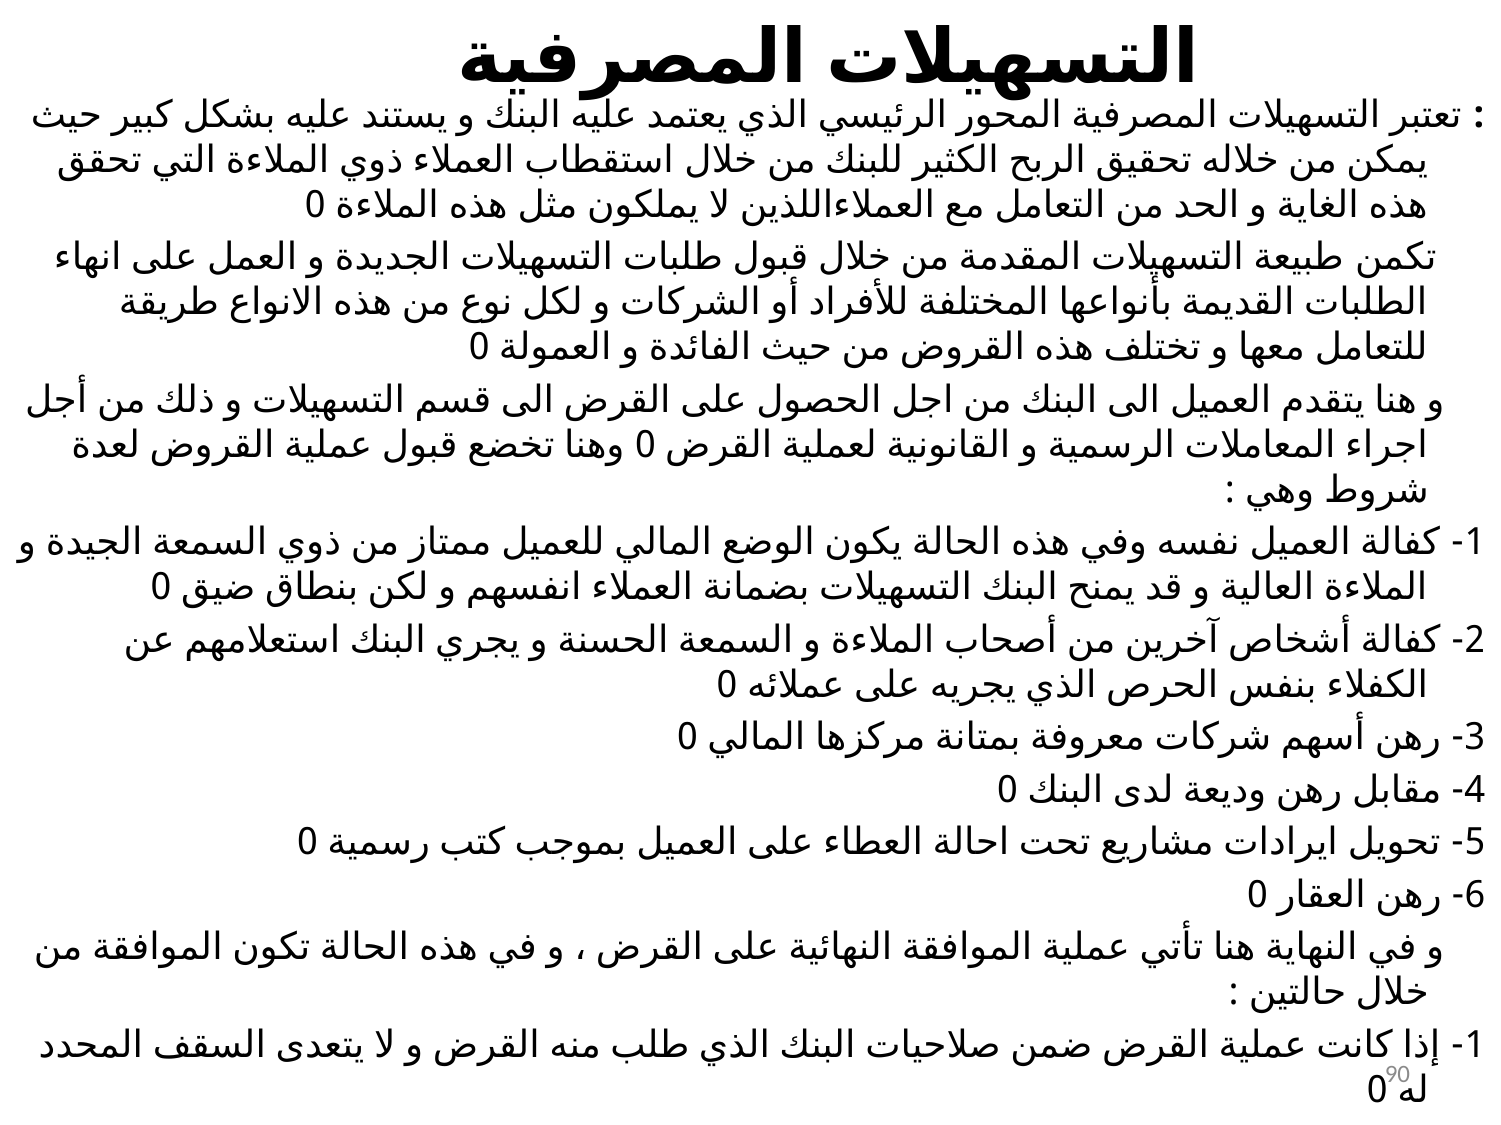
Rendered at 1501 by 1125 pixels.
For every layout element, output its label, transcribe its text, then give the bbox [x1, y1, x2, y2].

list : تعتبر التسهيلات المصرفية المحور الرئيسي الذي يعتمد عليه البنك و يستند عليه بشكل كبير حيث يمكن من خلاله تحقيق الربح الكثير للبنك من خلال استقطاب العملاء ذوي الملاءة التي تحقق هذه الغاية و الحد من التعامل مع العملاءاللذين لا يملكون مثل هذه الملاءة 0 تكمن طبيعة التسهيلات المقدمة من خلال قبول طلبات التسهيلات الجديدة و العمل على انهاء الطلبات القديمة بأنواعها المختلفة للأفراد أو الشركات و لكل نوع من هذه الانواع طريقة للتعامل معها و تختلف هذه القروض من حيث الفائدة و العمولة 0 و هنا يتقدم العميل الى البنك من اجل الحصول على القرض الى قسم التسهيلات و ذلك من أجل اجراء المعاملات الرسمية و القانونية لعملية القرض 0 وهنا تخضع قبول عملية القروض لعدة شروط وهي : 1- كفالة العميل نفسه وفي هذه الحالة يكون الوضع المالي للعميل ممتاز من ذوي السمعة الجيدة و الملاءة العالية و قد يمنح البنك التسهيلات بضمانة العملاء انفسهم و لكن بنطاق ضيق 0 2- كفالة أشخاص آخرين من أصحاب الملاءة و السمعة الحسنة و يجري البنك استعلامهم عن الكفلاء بنفس الحرص الذي يجريه على عملائه 0 3- رهن أسهم شركات معروفة بمتانة مركزها المالي 0 4- مقابل رهن وديعة لدى البنك 0 5- تحويل ايرادات مشاريع تحت احالة العطاء على العميل بموجب كتب رسمية 0 6- رهن العقار 0 و في النهاية هنا تأتي عملية الموافقة النهائية على القرض ، و في هذه الحالة تكون الموافقة من خلال حالتين : 1- إذا كانت عملية القرض ضمن صلاحيات البنك الذي طلب منه القرض و لا يتعدى السقف المحدد له 0 2- إذا كانت عملية القرض خارجة عن نطاق صلاحية البنك فيتم تحويل العملية الى الادارة العامة للبنك و يتم الحصول على الموافقة أو الرفض من هناك 0 فاذا حصلت الموافقة يتم توقيع اللجنة الخاصة عليه و هي مكونة من مدير البنك و معاون المدير و رئيس قسم التسهيلات و رئيس قسم المحاسبة في البنك و بعدها يتم صرف المبلغ كامل للعميل 0 و تعتبر خصم الكمبيالات و الحسابات الجارية المدينة ( المكشوف )و خطابات الضمان و الاعتمادات المستندية 0 [0, 82, 1501, 997]
slide_number 90 [1075, 1042, 1426, 1103]
title التسهيلات المصرفية [386, 0, 1290, 82]
